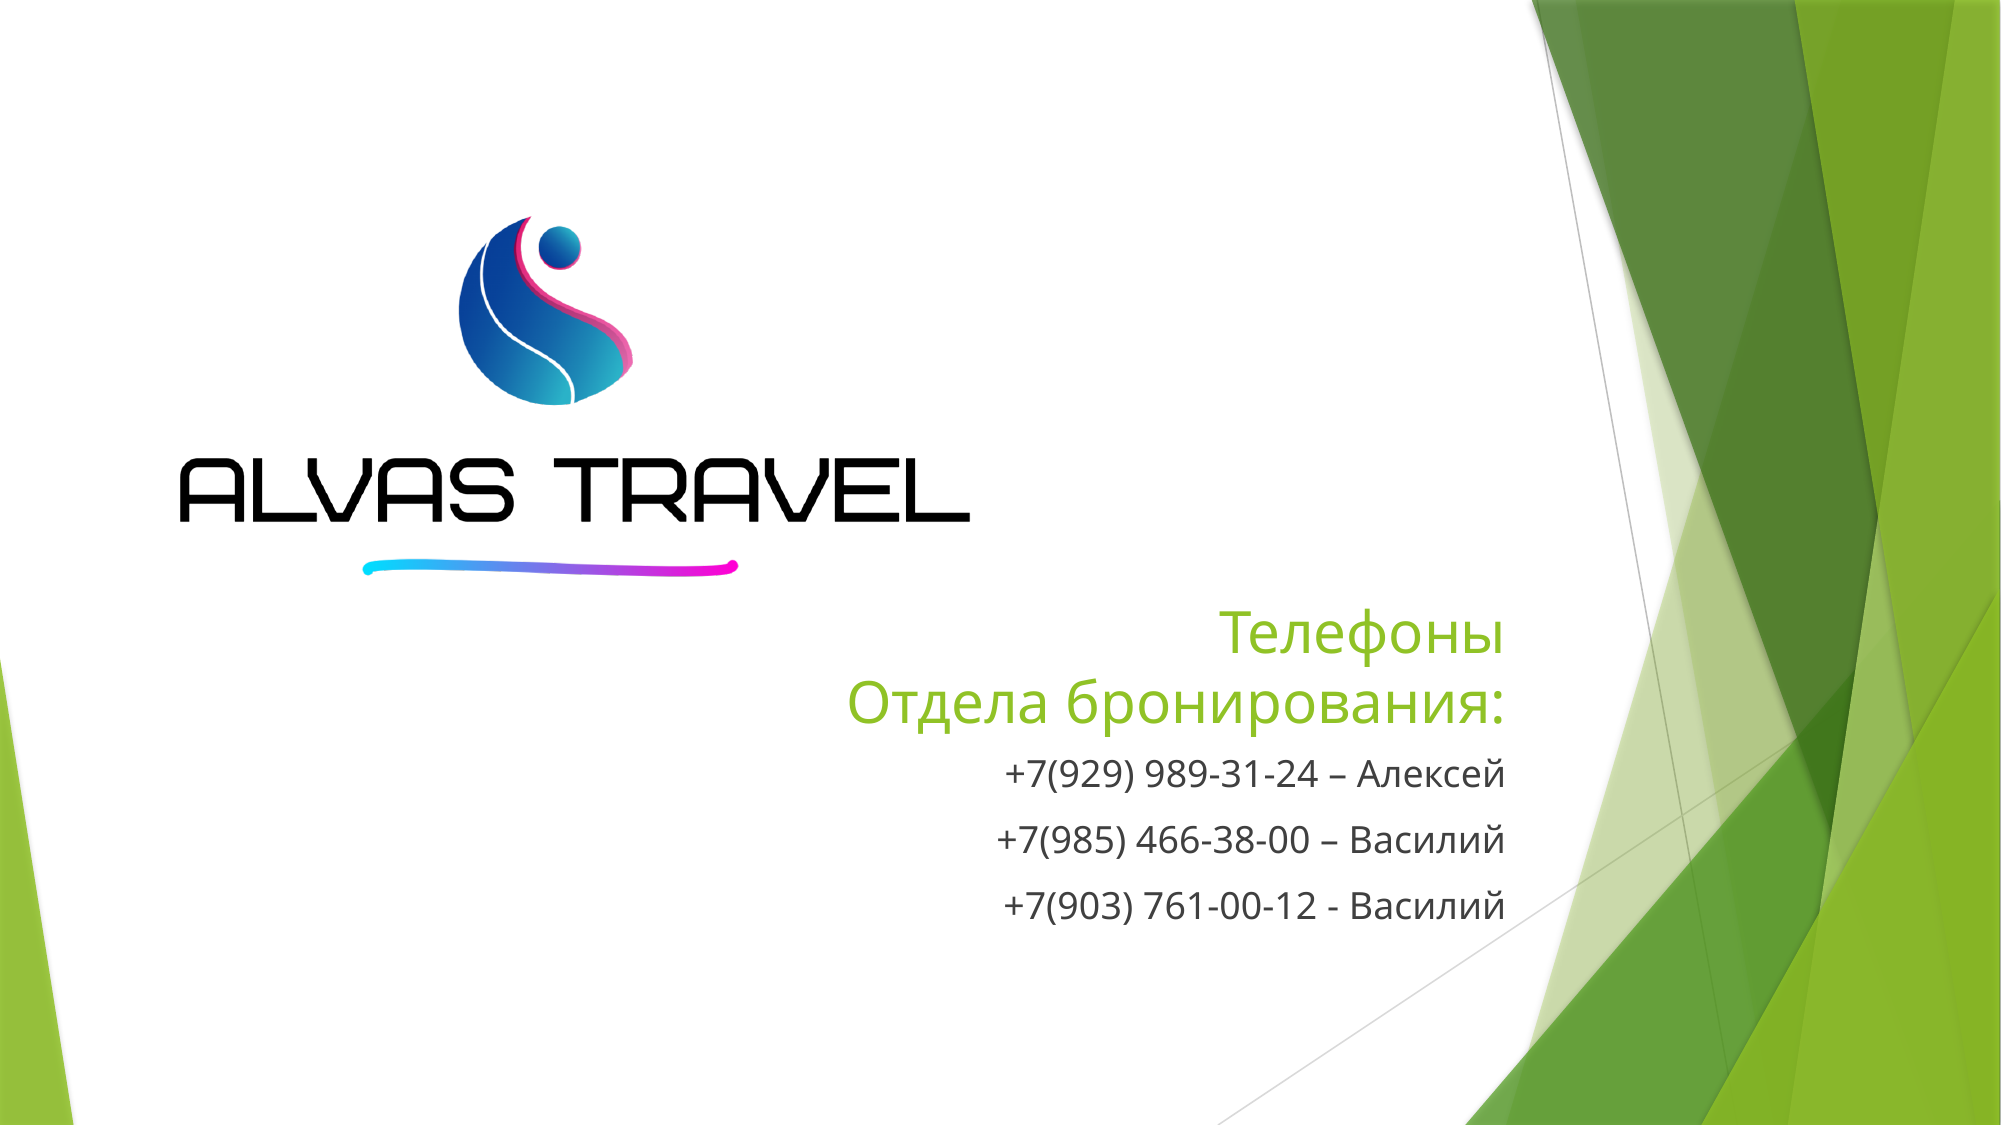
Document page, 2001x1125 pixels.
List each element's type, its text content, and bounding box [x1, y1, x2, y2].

list +7(929) 989-31-24 – Алексей +7(985) 466-38-00 – Василий +7(903) 761-00-12 - Василий [1116, 742, 1522, 991]
title Телефоны Отдела бронирования: [1116, 316, 1522, 742]
picture [0, 0, 1113, 992]
